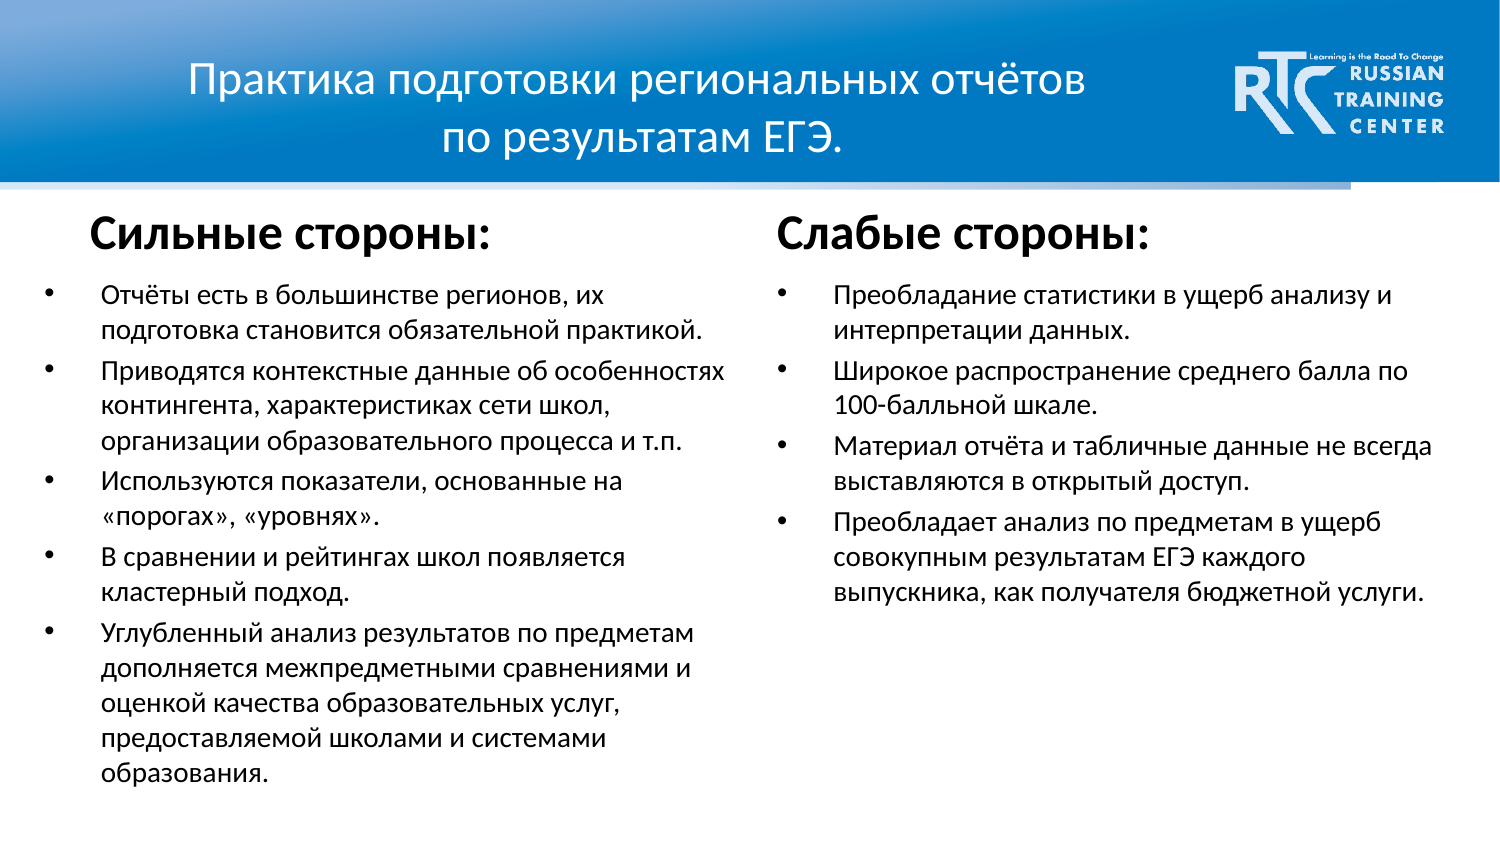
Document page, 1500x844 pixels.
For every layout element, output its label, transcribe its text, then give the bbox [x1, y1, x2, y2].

picture [0, 0, 1500, 191]
list Сильные стороны: [74, 198, 738, 267]
list Слабые стороны: [761, 198, 1426, 267]
list Преобладание статистики в ущерб анализу и интерпретации данных. Широкое распространение среднего балла по 100-балльной шкале. Материал отчёта и табличные данные не всегда выставляются в открытый доступ. Преобладает анализ по предметам в ущерб совокупным результатам ЕГЭ каждого выпускника, как получателя бюджетной услуги. [761, 267, 1471, 754]
list Отчёты есть в большинстве регионов, их подготовка становится обязательной практикой. Приводятся контекстные данные об особенностях контингента, характеристиках сети школ, организации образовательного процесса и т.п. Используются показатели, основанные на «порогах», «уровнях». В сравнении и рейтингах школ появляется кластерный подход. Углубленный анализ результатов по предметам дополняется межпредметными сравнениями и оценкой качества образовательных услуг, предоставляемой школами и системами образования. [29, 267, 763, 812]
